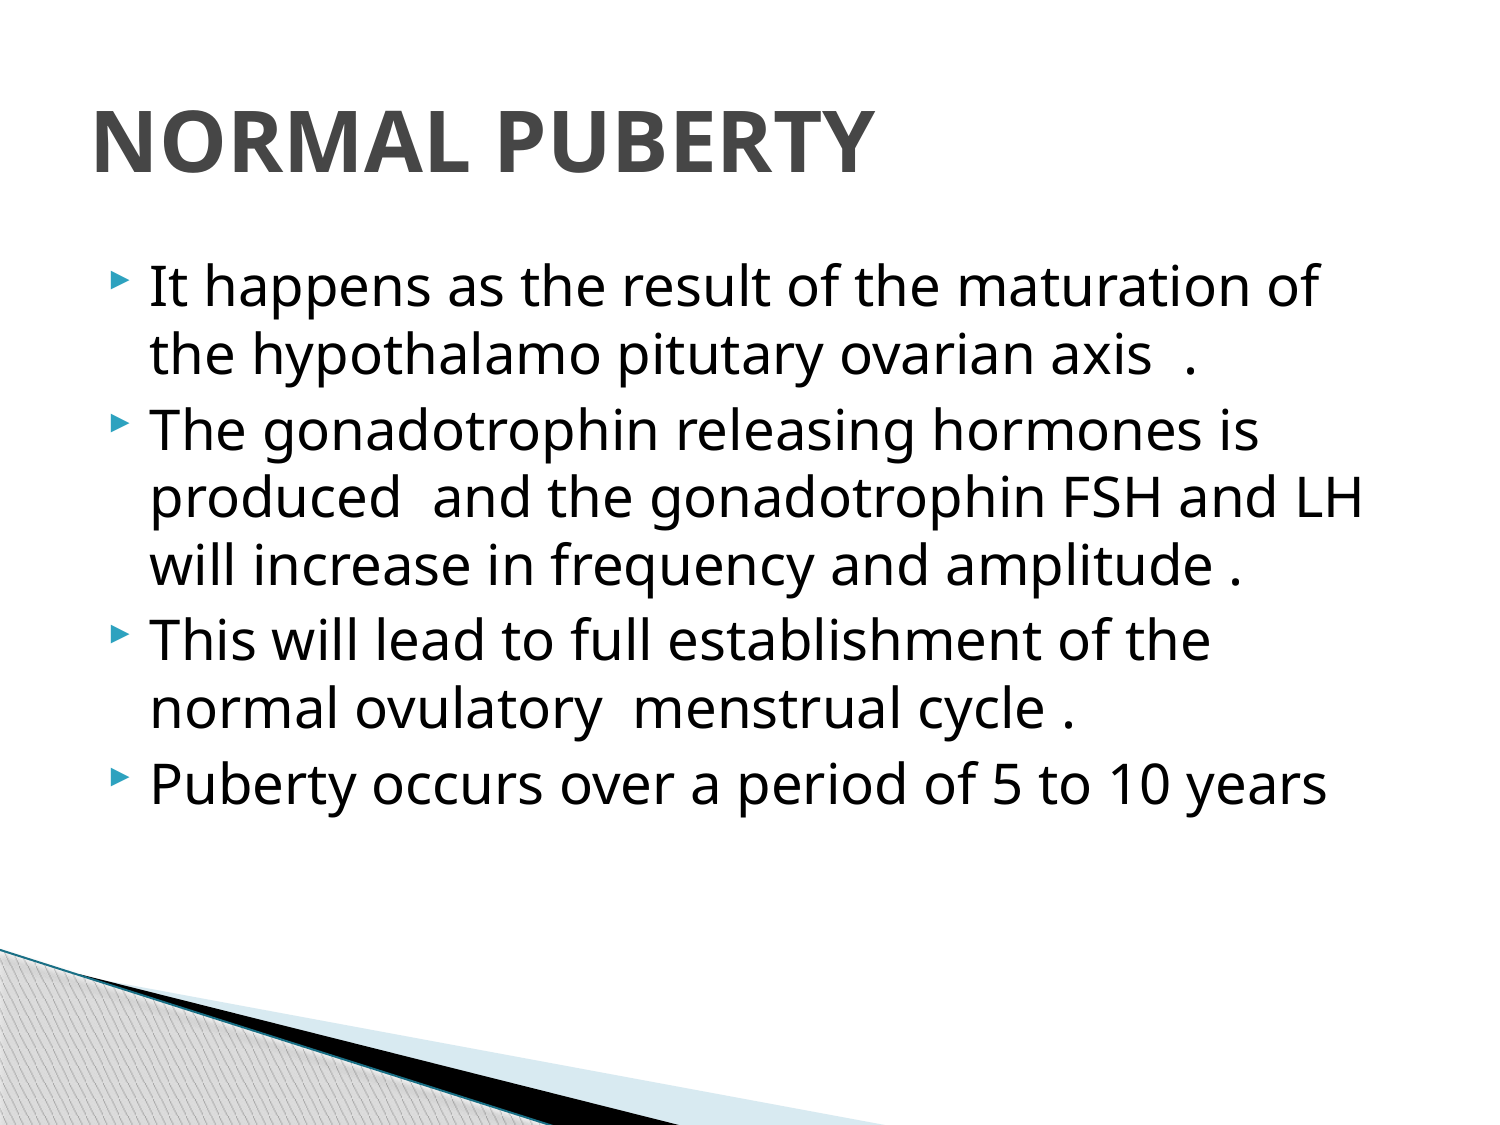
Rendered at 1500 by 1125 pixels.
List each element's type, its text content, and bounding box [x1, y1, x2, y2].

list It happens as the result of the maturation of the hypothalamo pitutary ovarian axis . The gonadotrophin releasing hormones is produced and the gonadotrophin FSH and LH will increase in frequency and amplitude . This will lead to full establishment of the normal ovulatory menstrual cycle . Puberty occurs over a period of 5 to 10 years [75, 243, 1425, 986]
title NORMAL PUBERTY [75, 45, 1425, 233]
